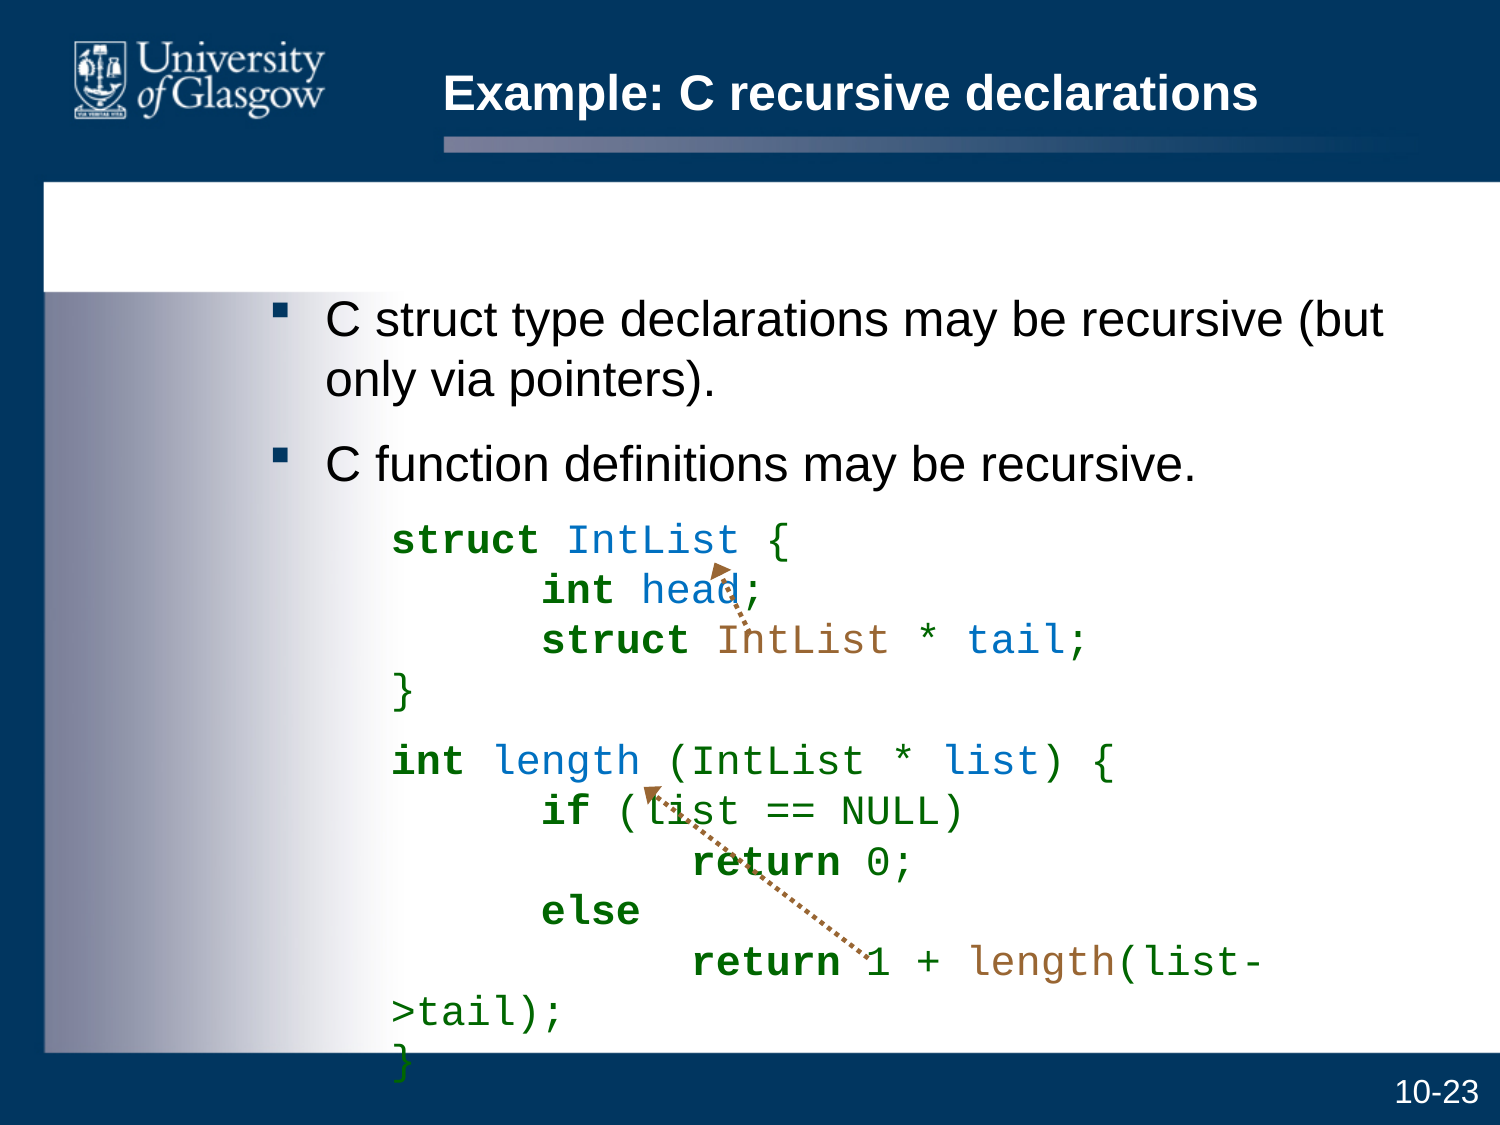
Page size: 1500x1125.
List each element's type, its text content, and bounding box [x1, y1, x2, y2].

list C struct type declarations may be recursive (but only via pointers). C function definitions may be recursive. struct IntList { int head; struct IntList * tail; } int length (IntList * list) { if (list == NULL) return 0; else return 1 + length(list->tail); } [253, 278, 1435, 1038]
text_box [643, 786, 671, 808]
title Example: C recursive declarations [427, 30, 1436, 150]
picture [0, 0, 1500, 1125]
text_box [710, 562, 730, 585]
